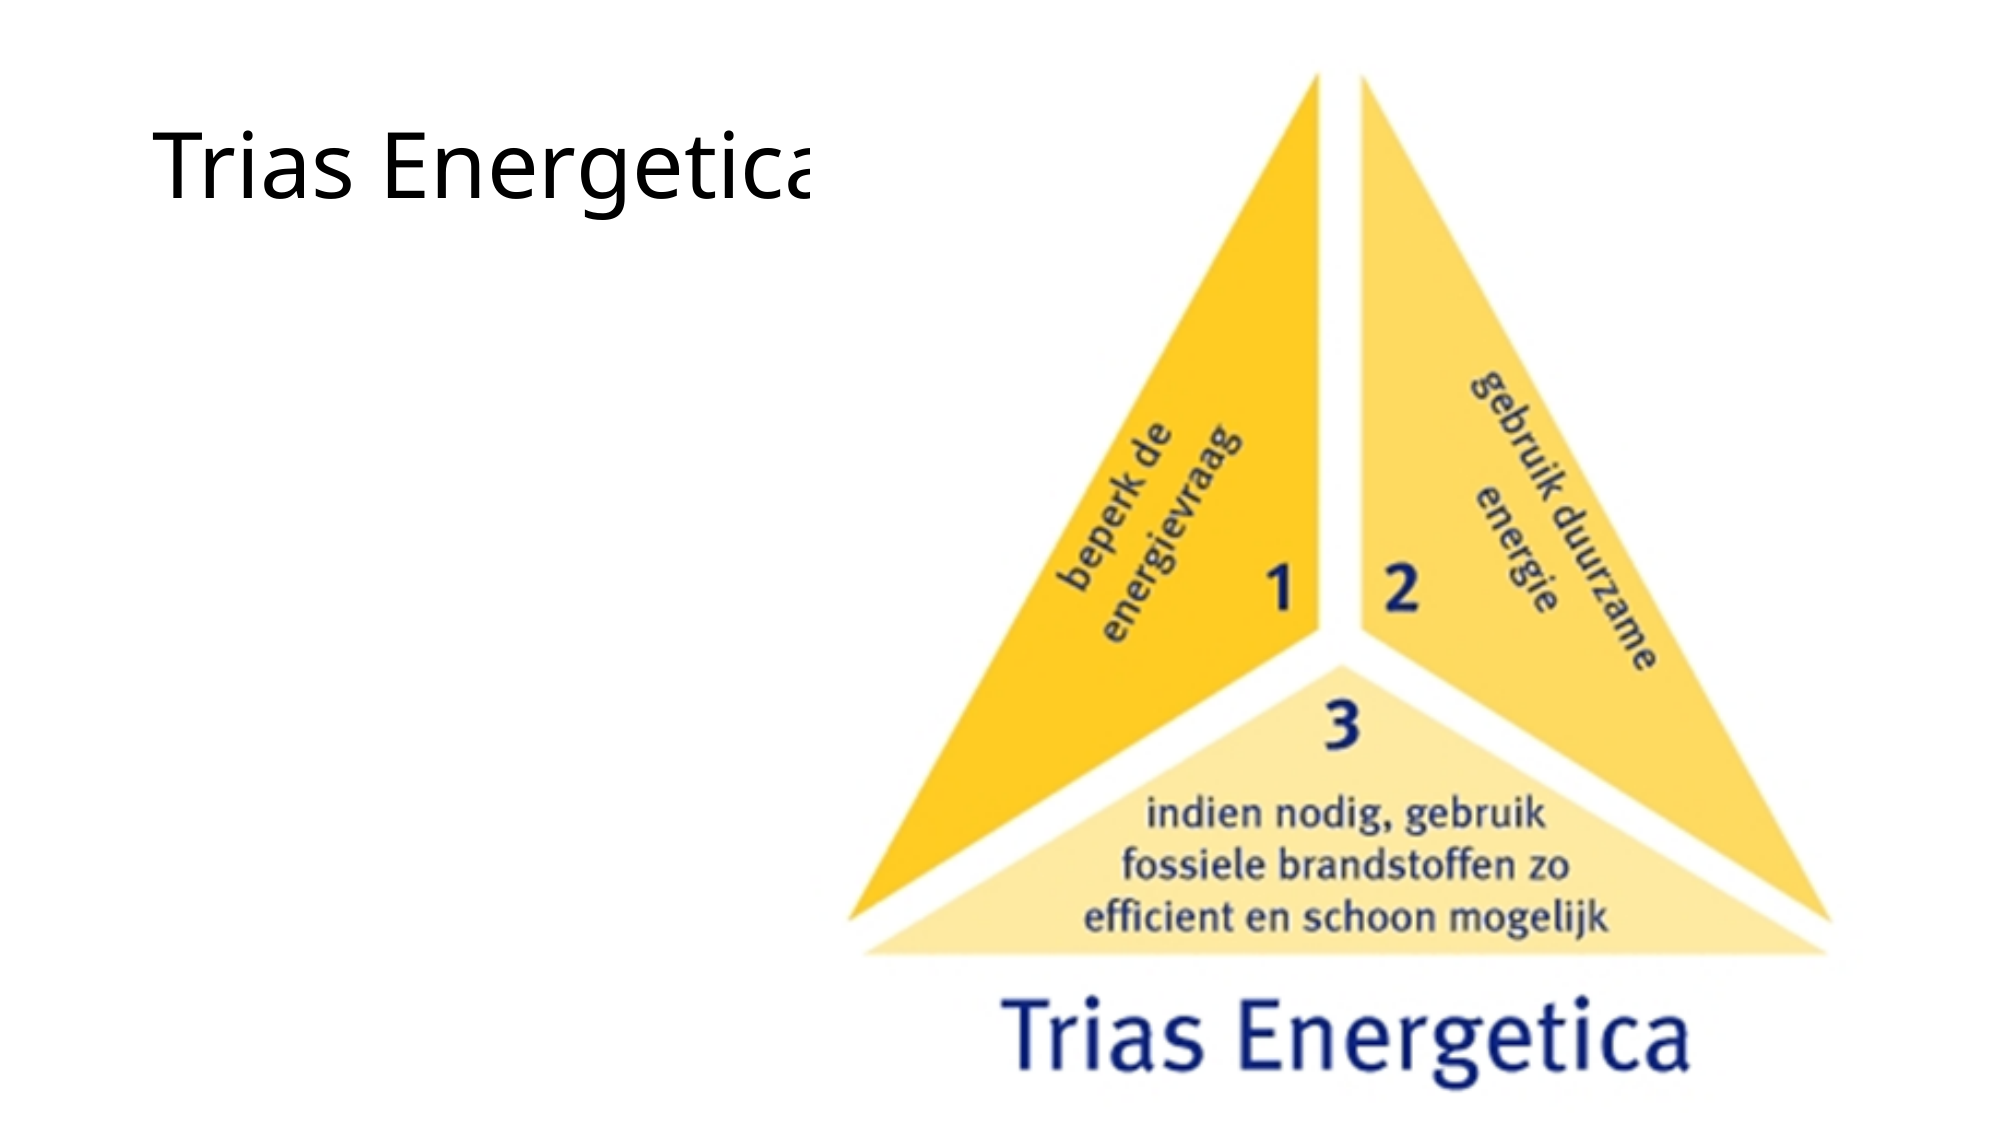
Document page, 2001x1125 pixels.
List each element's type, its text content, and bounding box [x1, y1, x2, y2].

title Trias Energetica [137, 59, 809, 278]
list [809, 59, 1863, 1113]
